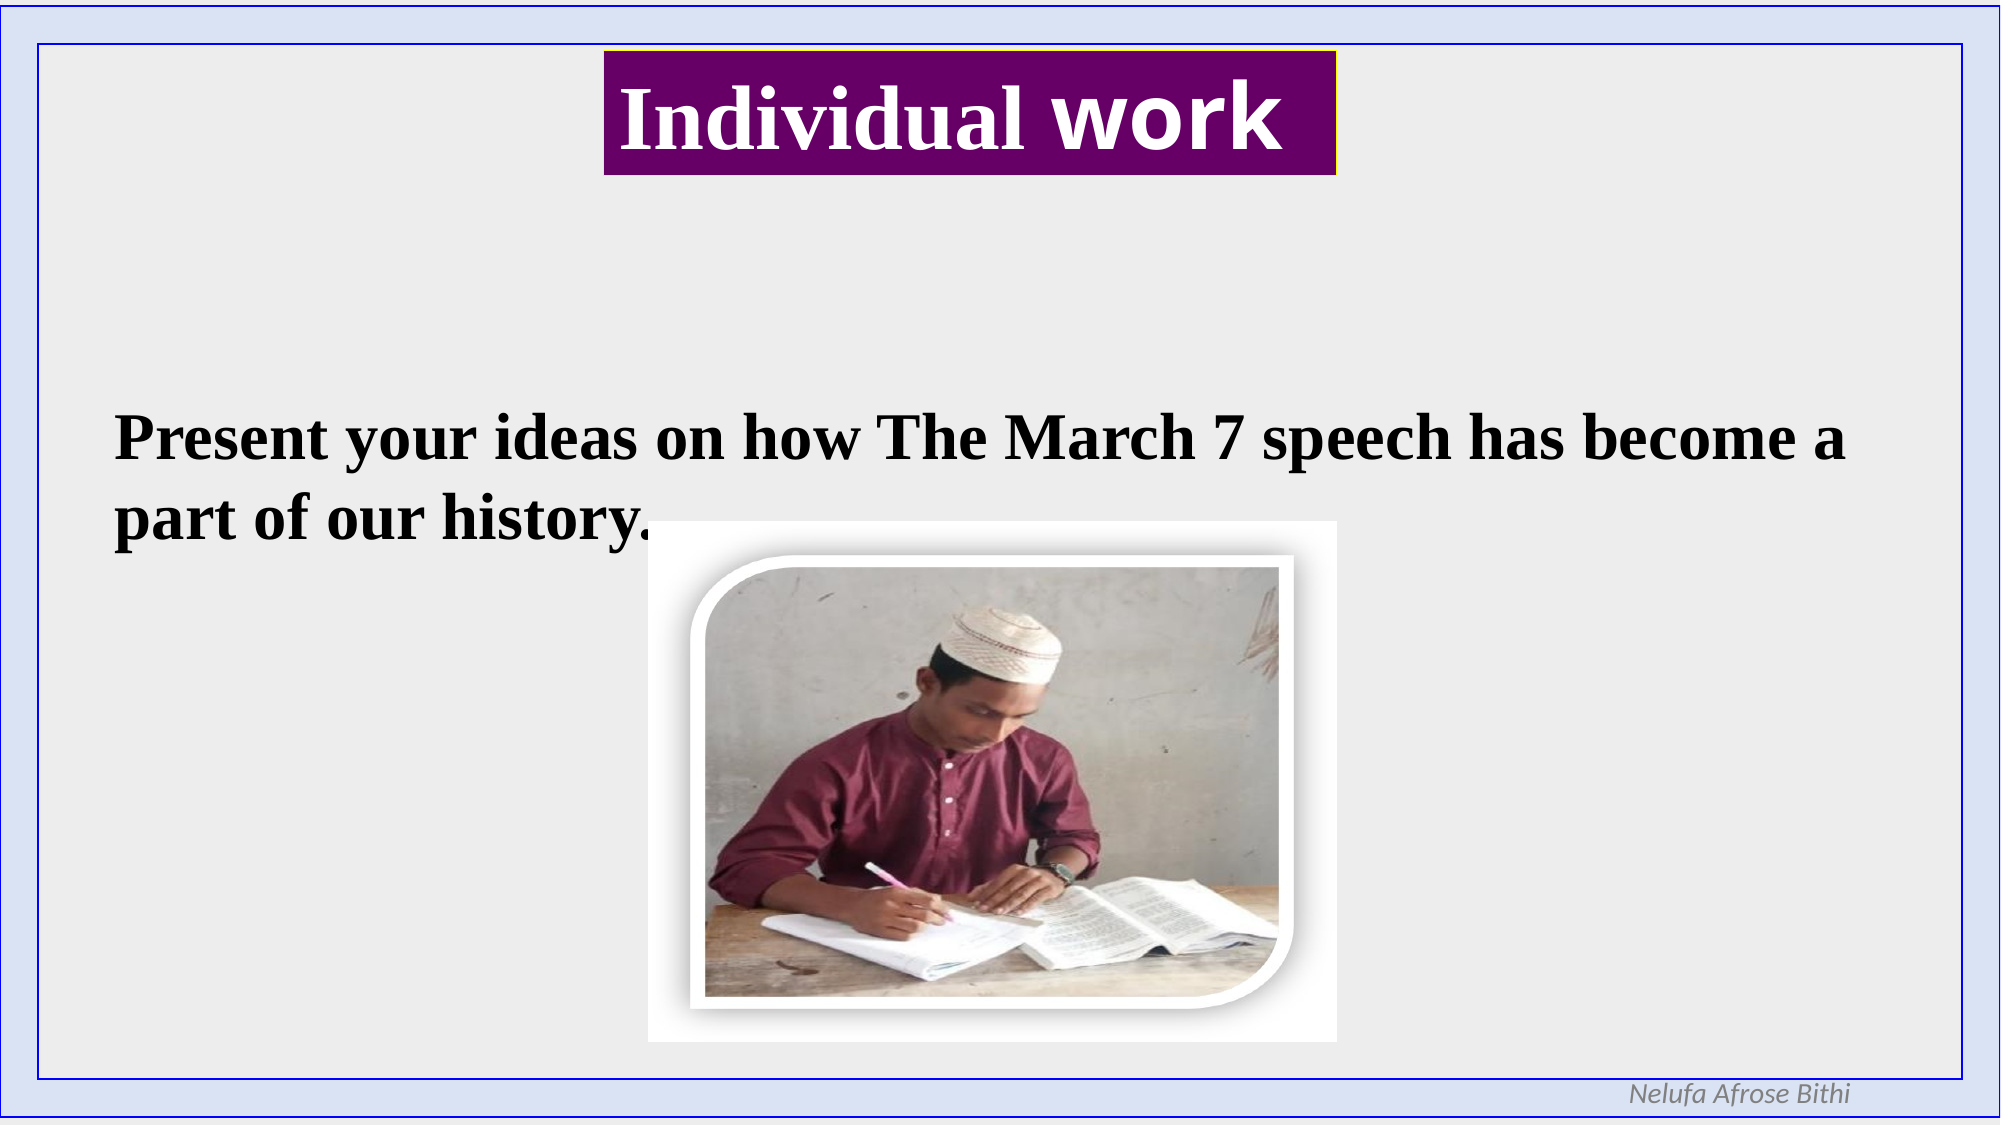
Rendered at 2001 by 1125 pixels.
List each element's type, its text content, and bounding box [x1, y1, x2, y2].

text_box Individual work [603, 50, 1337, 176]
text_box Present your ideas on how The March 7 speech has become a part of our history. [99, 385, 1961, 561]
picture [648, 521, 1337, 1042]
